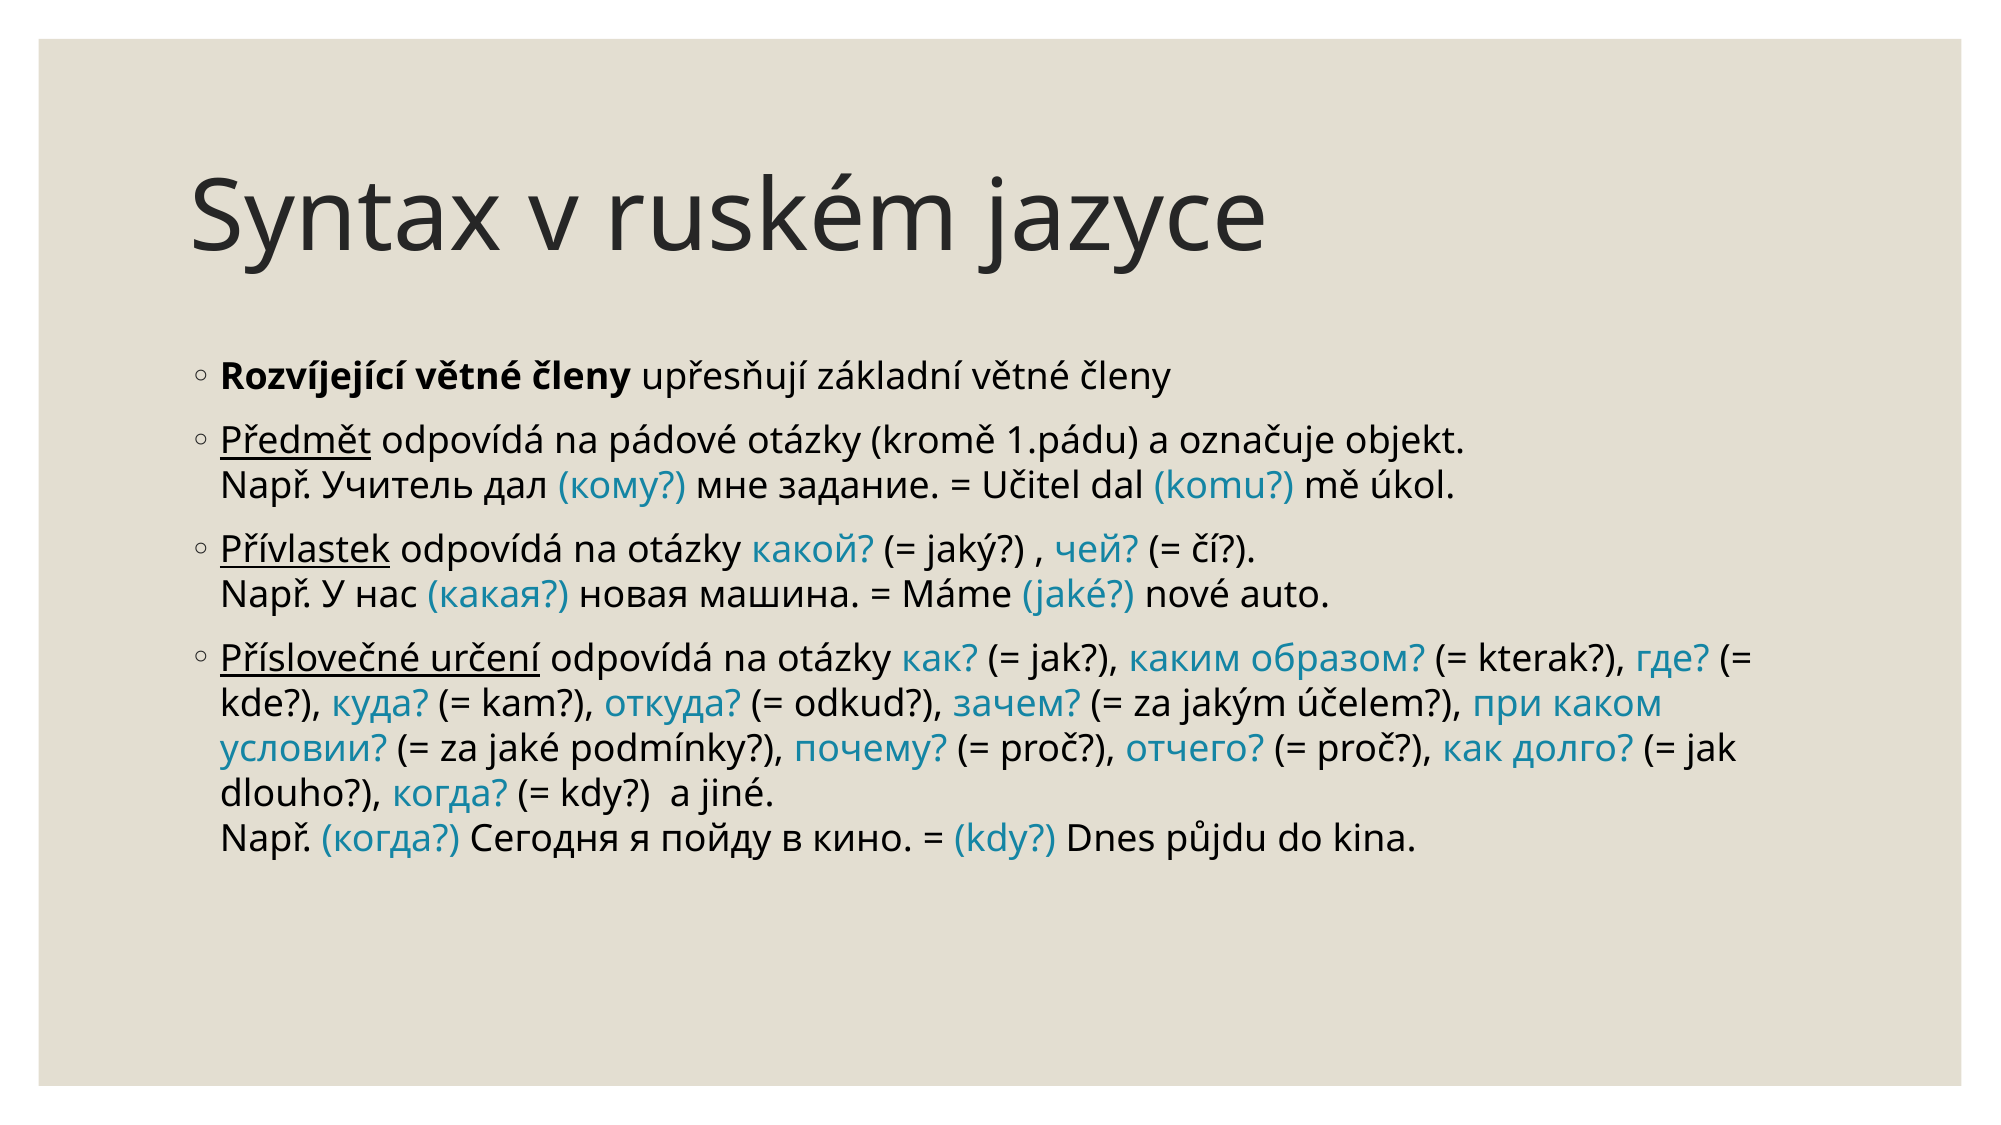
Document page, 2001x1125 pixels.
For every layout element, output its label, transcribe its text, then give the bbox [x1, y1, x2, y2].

list Rozvíjející větné členy upřesňují základní větné členy Předmět odpovídá na pádové otázky (kromě 1.pádu) a označuje objekt. Např. Учитель дал (кому?) мне задание. = Učitel dal (komu?) mě úkol. Přívlastek odpovídá na otázky какой? (= jaký?) , чей? (= čí?). Např. У нас (какая?) новая машина. = Máme (jaké?) nové auto. Příslovečné určení odpovídá na otázky как? (= jak?), каким образом? (= kterak?), где? (= kde?), куда? (= kam?), откуда? (= odkud?), зачем? (= za jakým účelem?), при каком условии? (= za jaké podmínky?), почему? (= proč?), отчего? (= proč?), как долго? (= jak dlouho?), когда? (= kdy?) a jiné. Např. (когда?) Сегодня я пойду в кино. = (kdy?) Dnes půjdu do kina. [174, 345, 1825, 990]
title Syntax v ruském jazyce [174, 105, 1825, 331]
